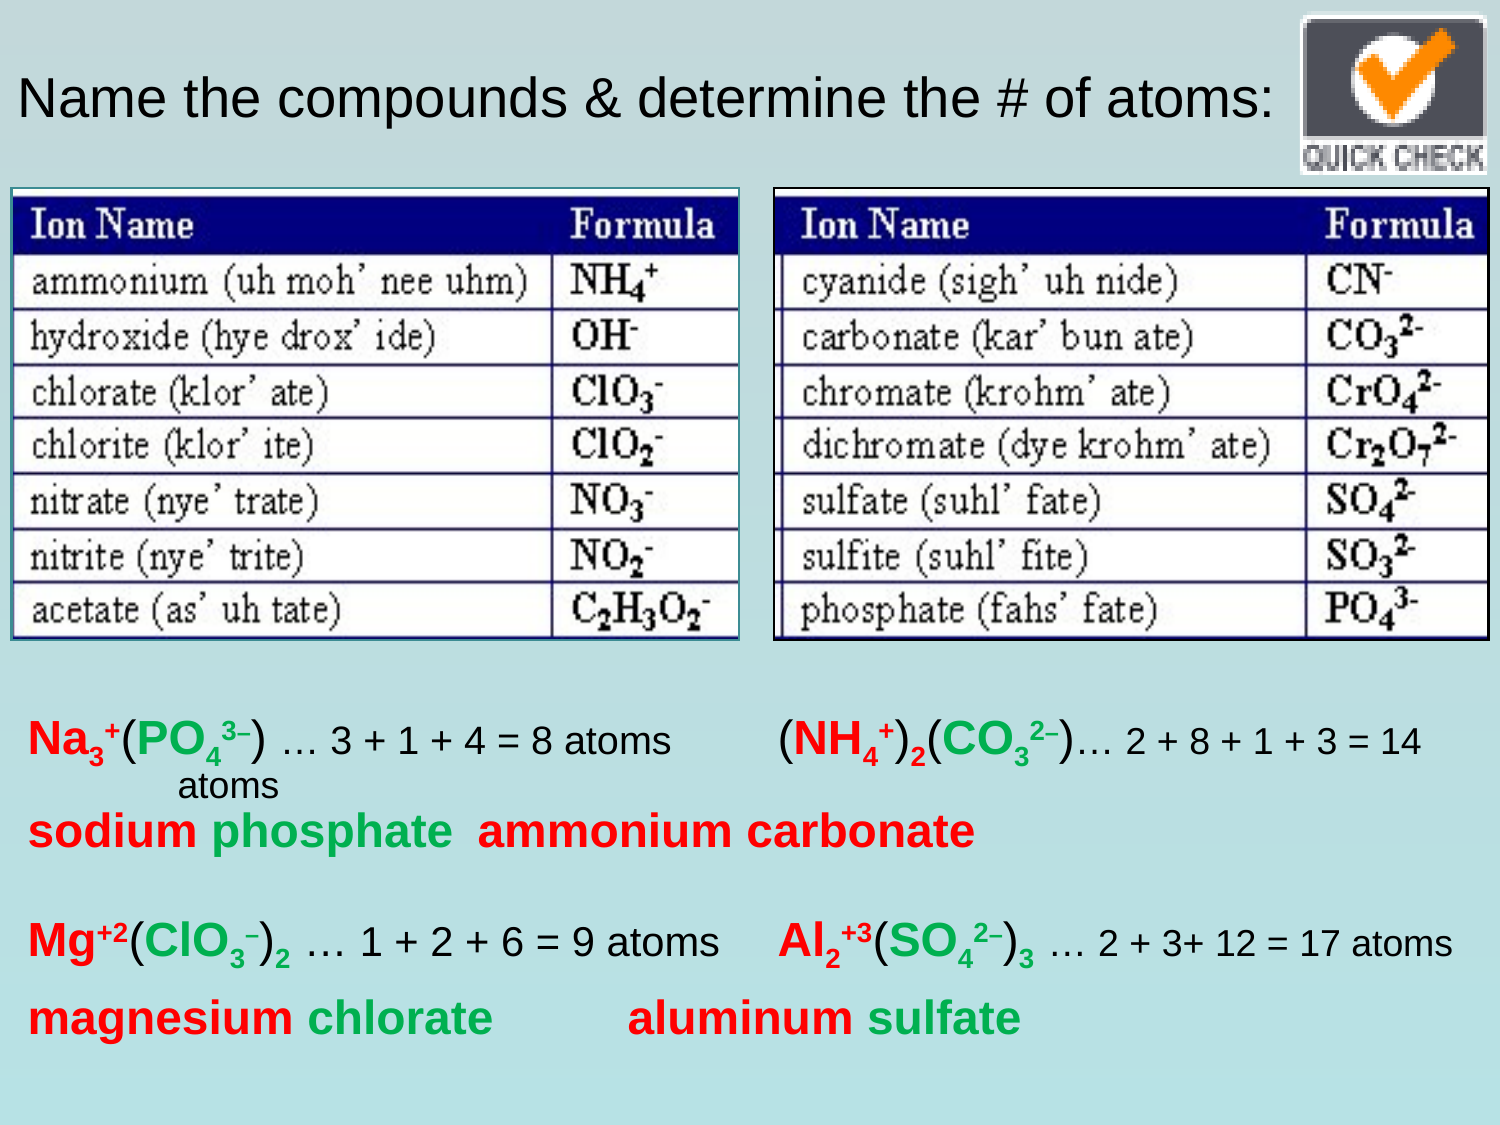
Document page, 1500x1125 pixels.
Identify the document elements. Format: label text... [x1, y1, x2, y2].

picture [1299, 11, 1488, 176]
picture [12, 189, 738, 640]
title Name the compounds & determine the # of atoms: [2, 14, 1299, 175]
picture [774, 189, 1488, 640]
text_box Na3+(PO43–) … 3 + 1 + 4 = 8 atoms (NH4+)2(CO32–)… 2 + 8 + 1 + 3 = 14 atoms sodium phosphate ammonium carbonate Mg+2(ClO3–)2 … 1 + 2 + 6 = 9 atoms Al2+3(SO42–)3 … 2 + 3+ 12 = 17 atoms magnesium chlorate aluminum sulfate [12, 699, 1500, 1088]
